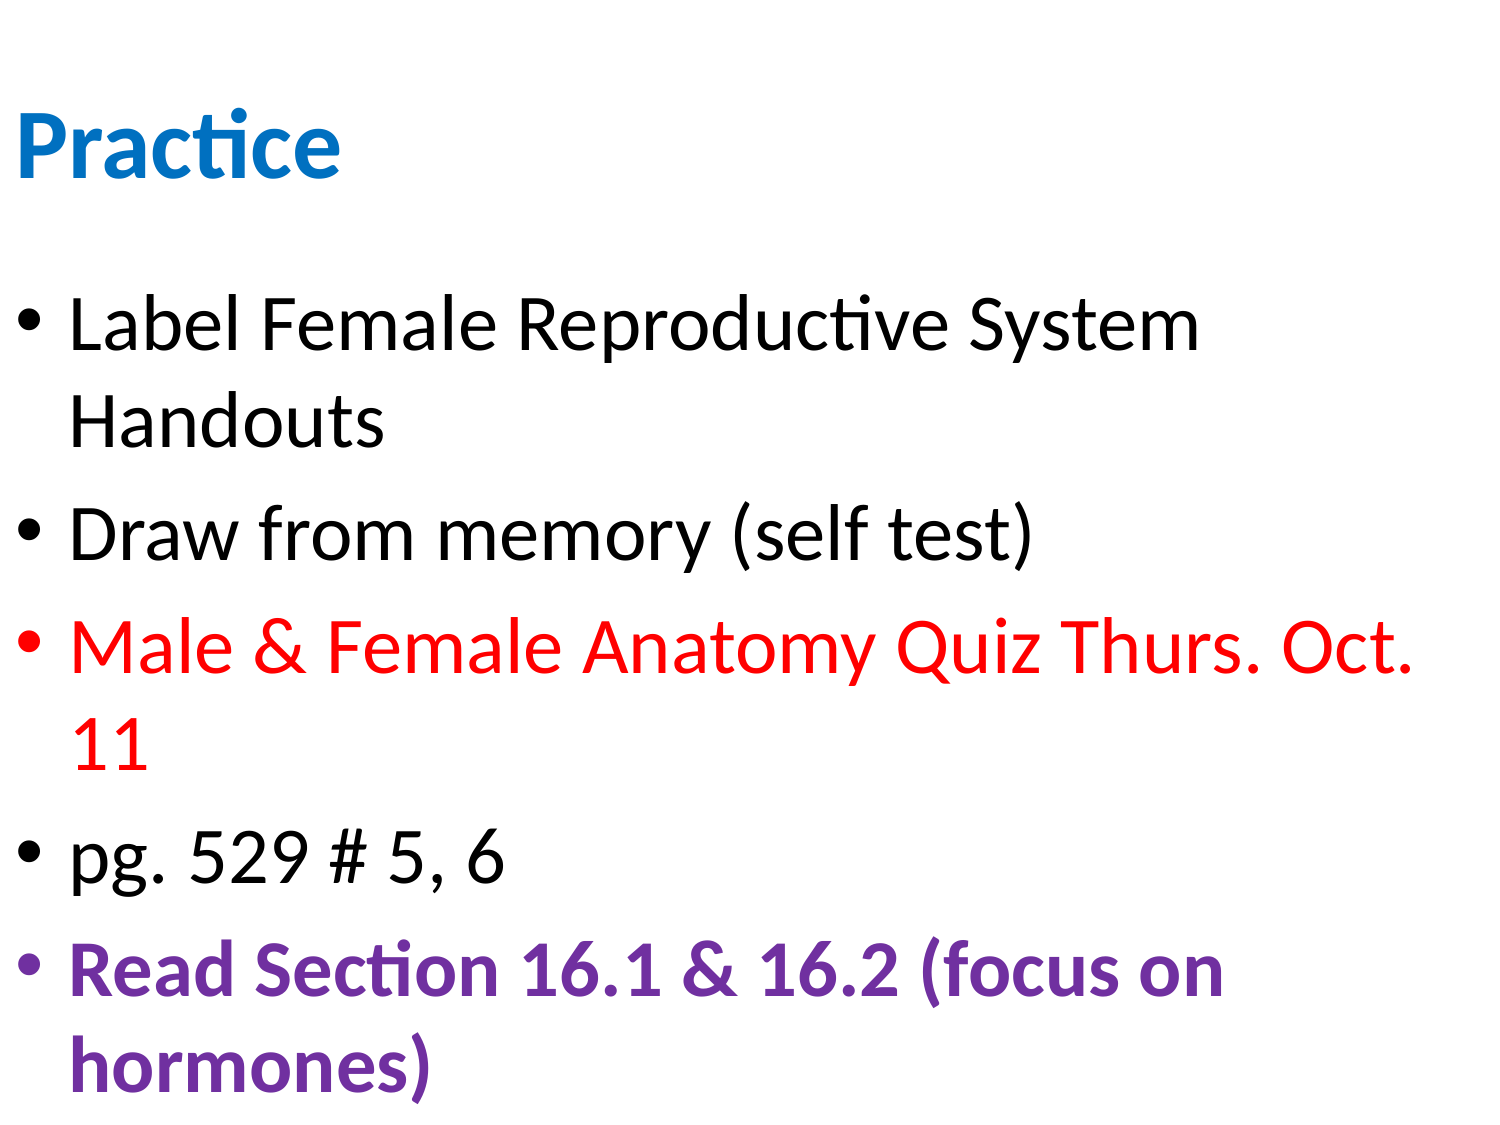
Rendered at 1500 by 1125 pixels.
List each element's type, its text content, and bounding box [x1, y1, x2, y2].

title Practice [0, 45, 1425, 233]
list Label Female Reproductive System Handouts Draw from memory (self test) Male & Female Anatomy Quiz Thurs. Oct. 11 pg. 529 # 5, 6 Read Section 16.1 & 16.2 (focus on hormones) [0, 262, 1500, 1125]
